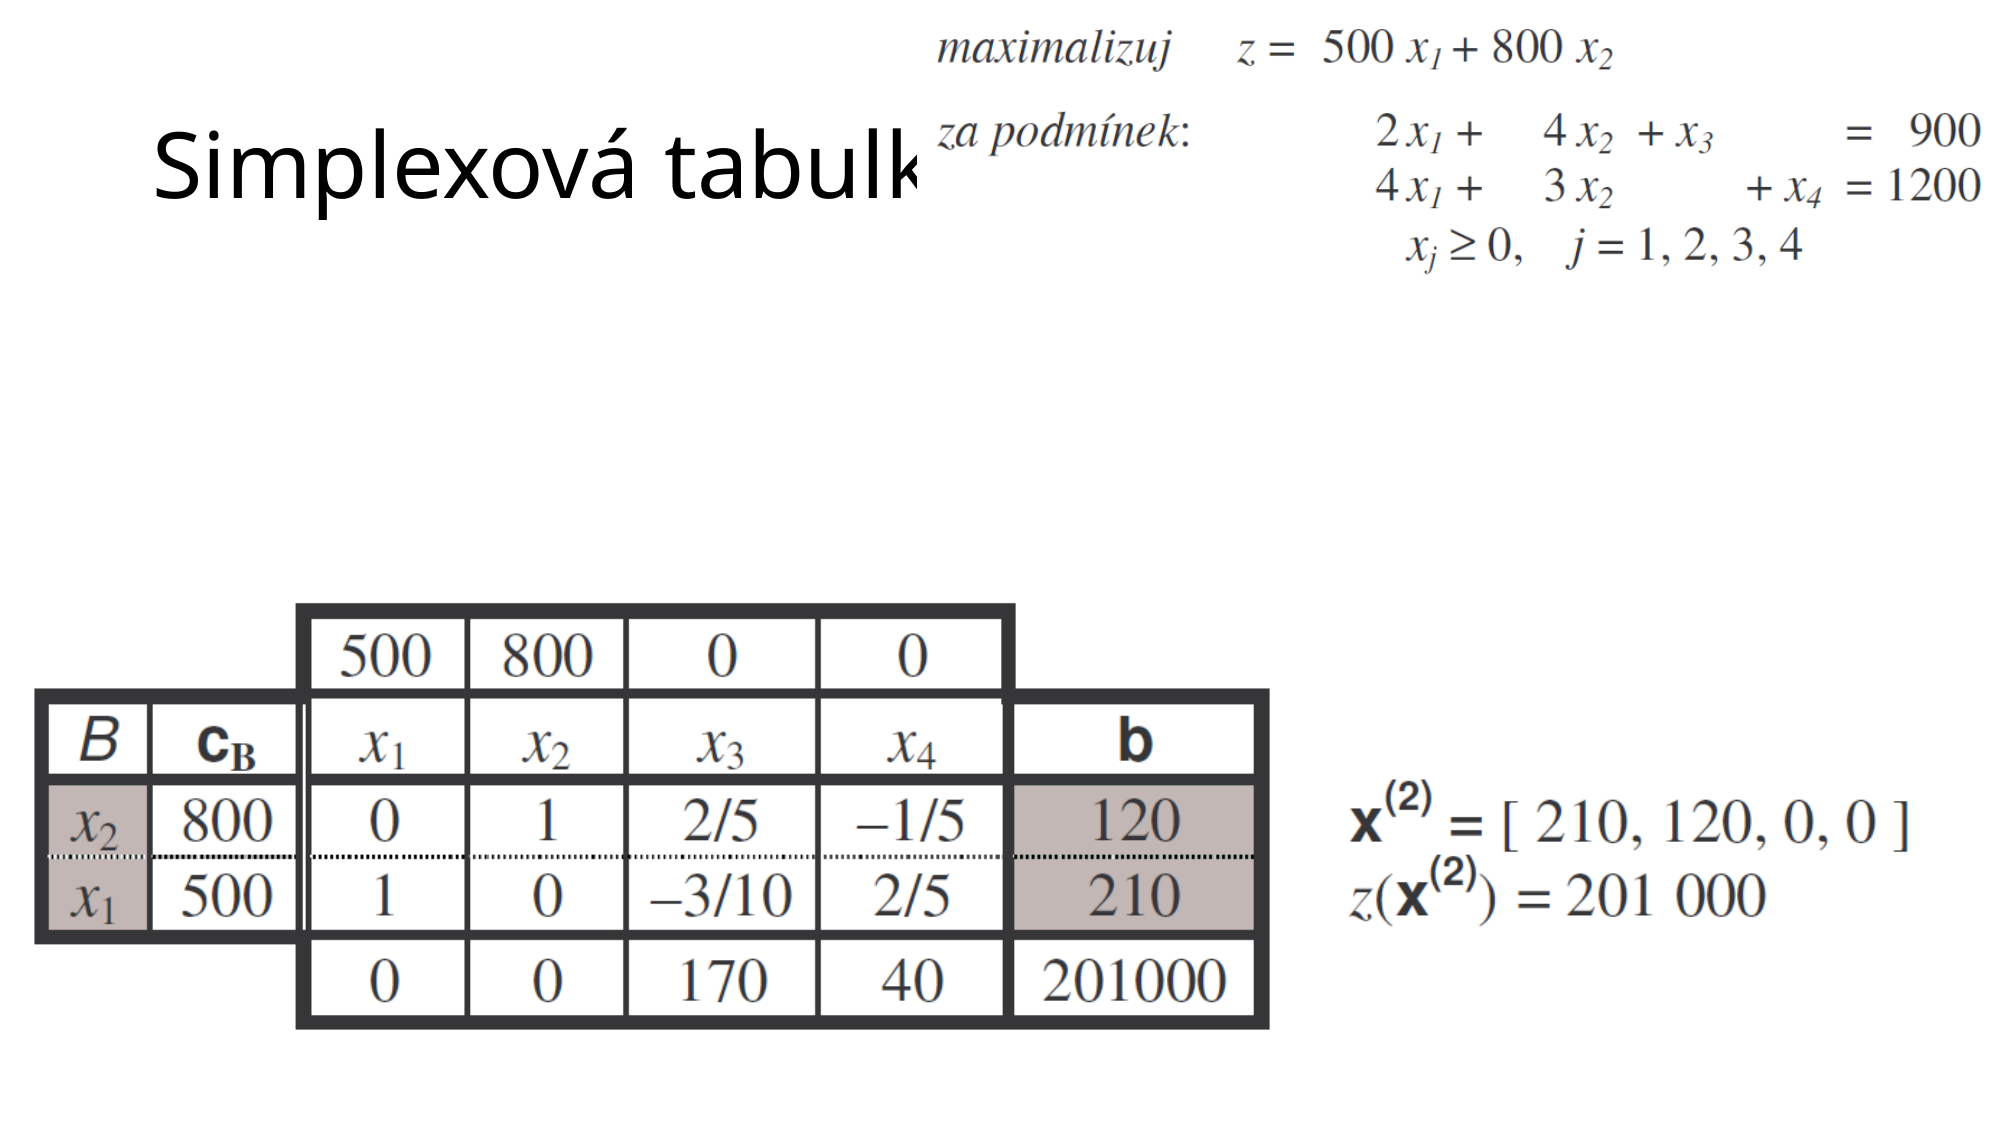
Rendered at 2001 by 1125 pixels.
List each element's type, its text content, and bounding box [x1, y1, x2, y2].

picture [917, 9, 2000, 290]
title Simplexová tabulka [137, 59, 917, 278]
picture [0, 585, 1964, 1066]
